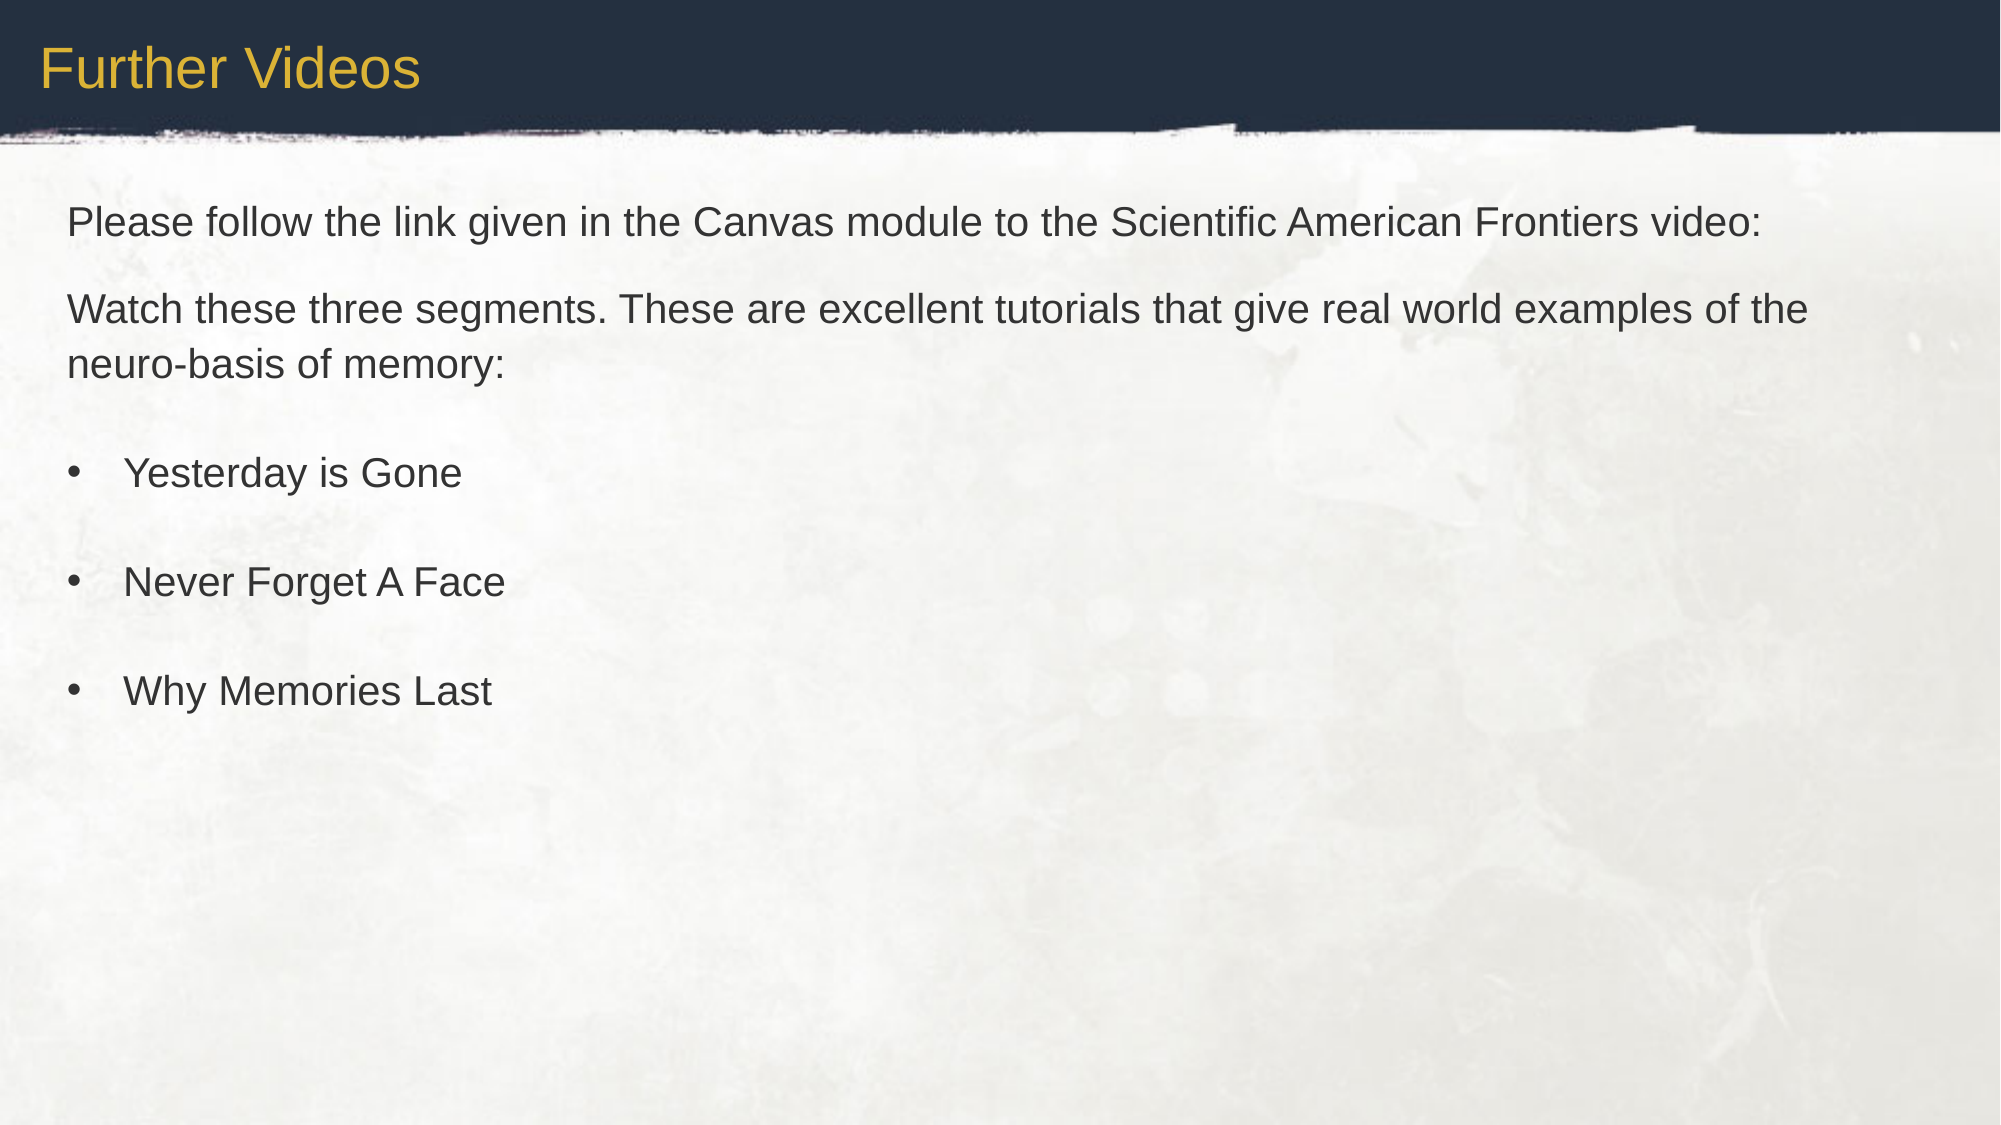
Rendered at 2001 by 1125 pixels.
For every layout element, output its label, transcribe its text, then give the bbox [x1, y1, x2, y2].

list Please follow the link given in the Canvas module to the Scientific American Frontiers video: Watch these three segments. These are excellent tutorials that give real world examples of the neuro-basis of memory: Yesterday is Gone Never Forget A Face Why Memories Last [50, 187, 1950, 1063]
list Further Videos [24, 2, 1975, 130]
picture [0, 0, 2001, 1125]
